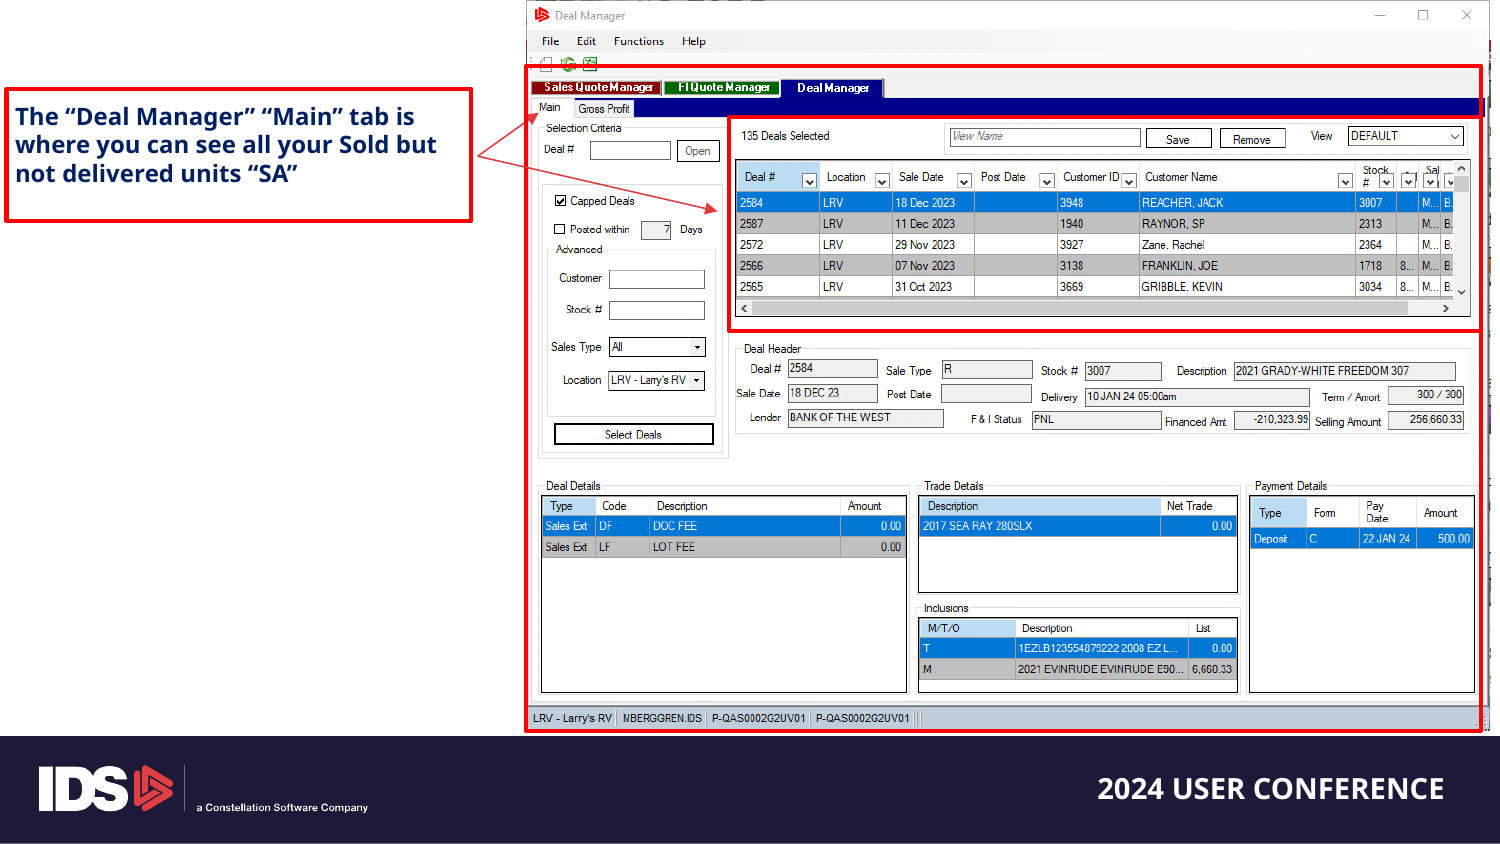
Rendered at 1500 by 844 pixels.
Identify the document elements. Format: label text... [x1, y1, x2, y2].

picture [39, 780, 368, 813]
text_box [477, 155, 718, 212]
text_box [4, 87, 473, 223]
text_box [477, 112, 539, 155]
picture [525, 0, 1491, 732]
list The “Deal Manager” “Main” tab is where you can see all your Sold but not delivered units “SA” [0, 0, 454, 780]
